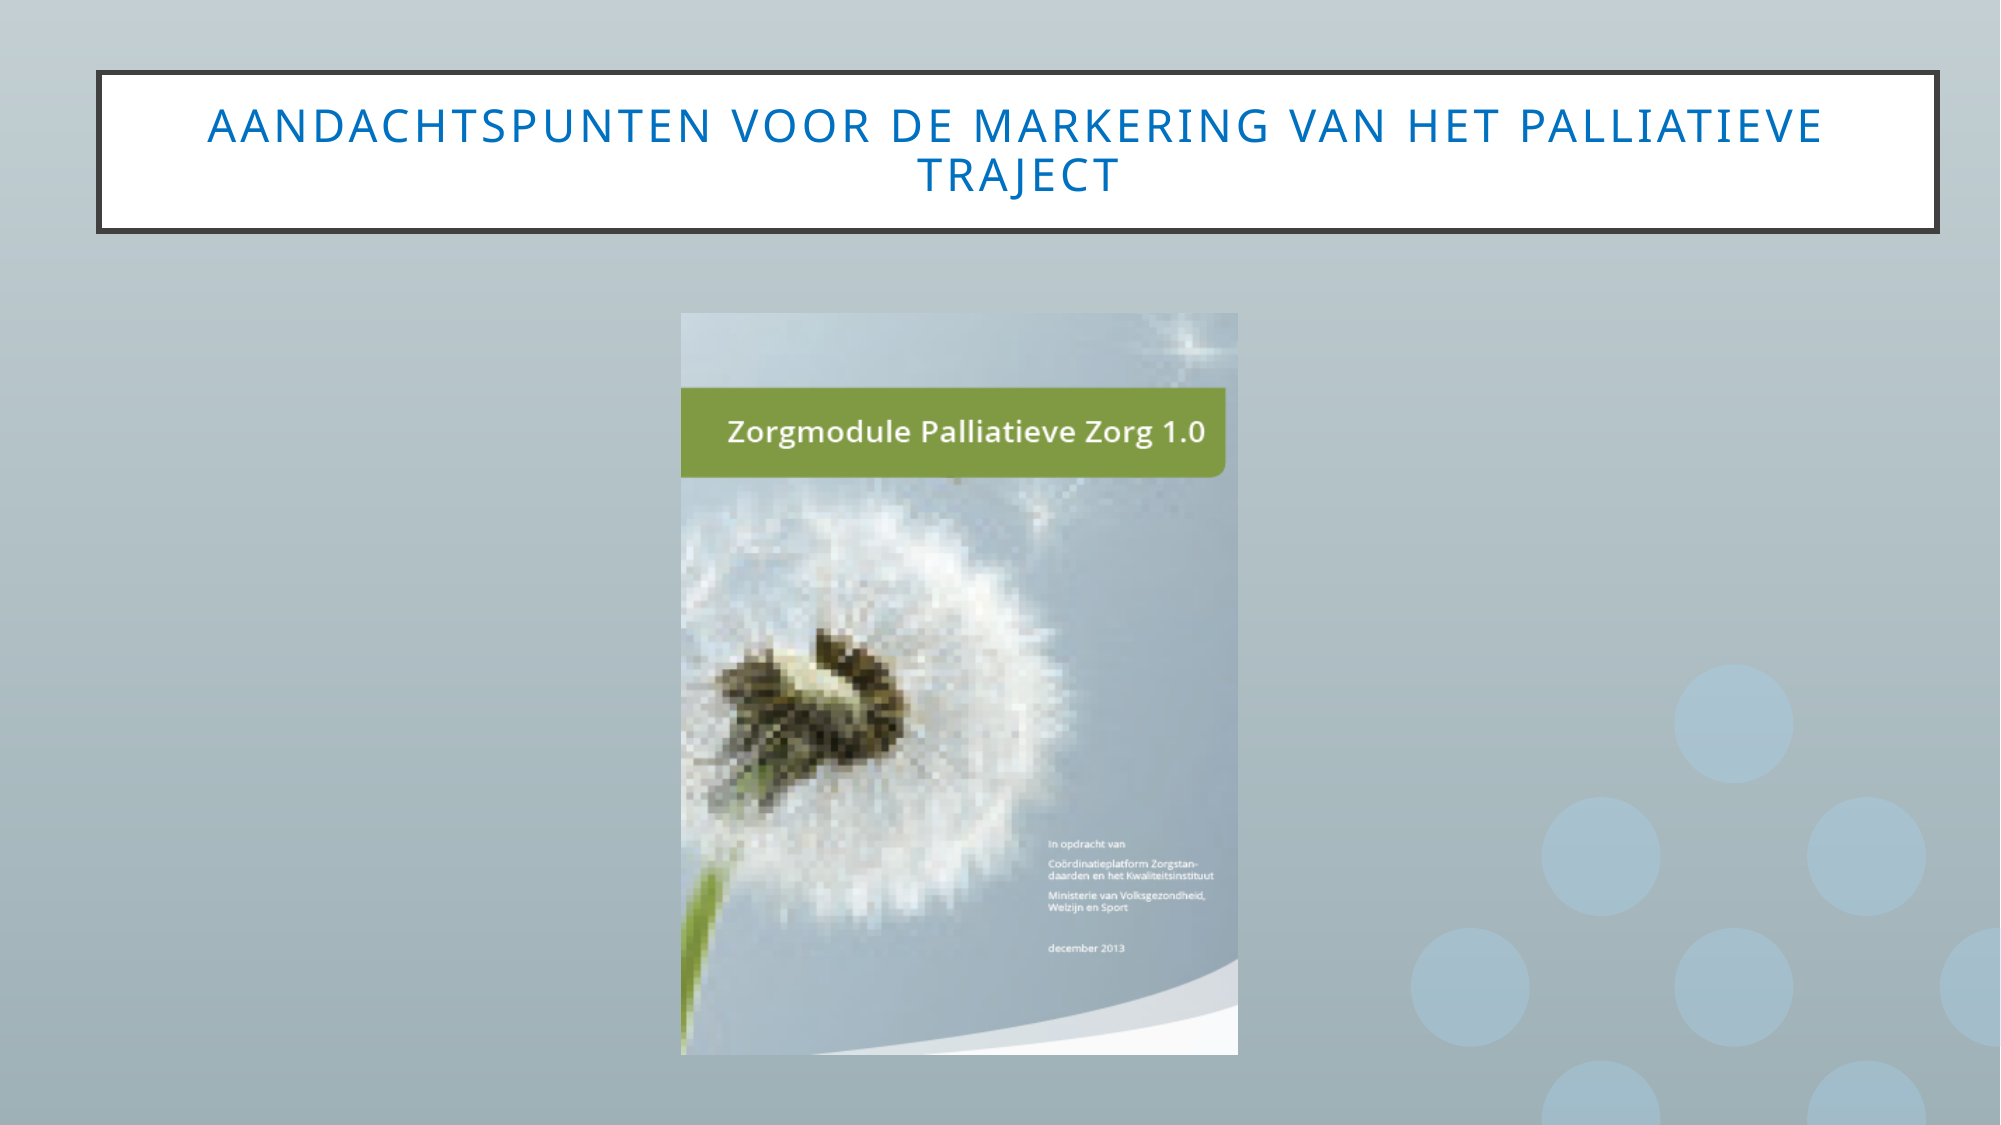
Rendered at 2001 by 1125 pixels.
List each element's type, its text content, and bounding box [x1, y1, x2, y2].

title Aandachtspunten voor de markering van het palliatieve traject [96, 70, 1940, 234]
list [244, 313, 1676, 1055]
